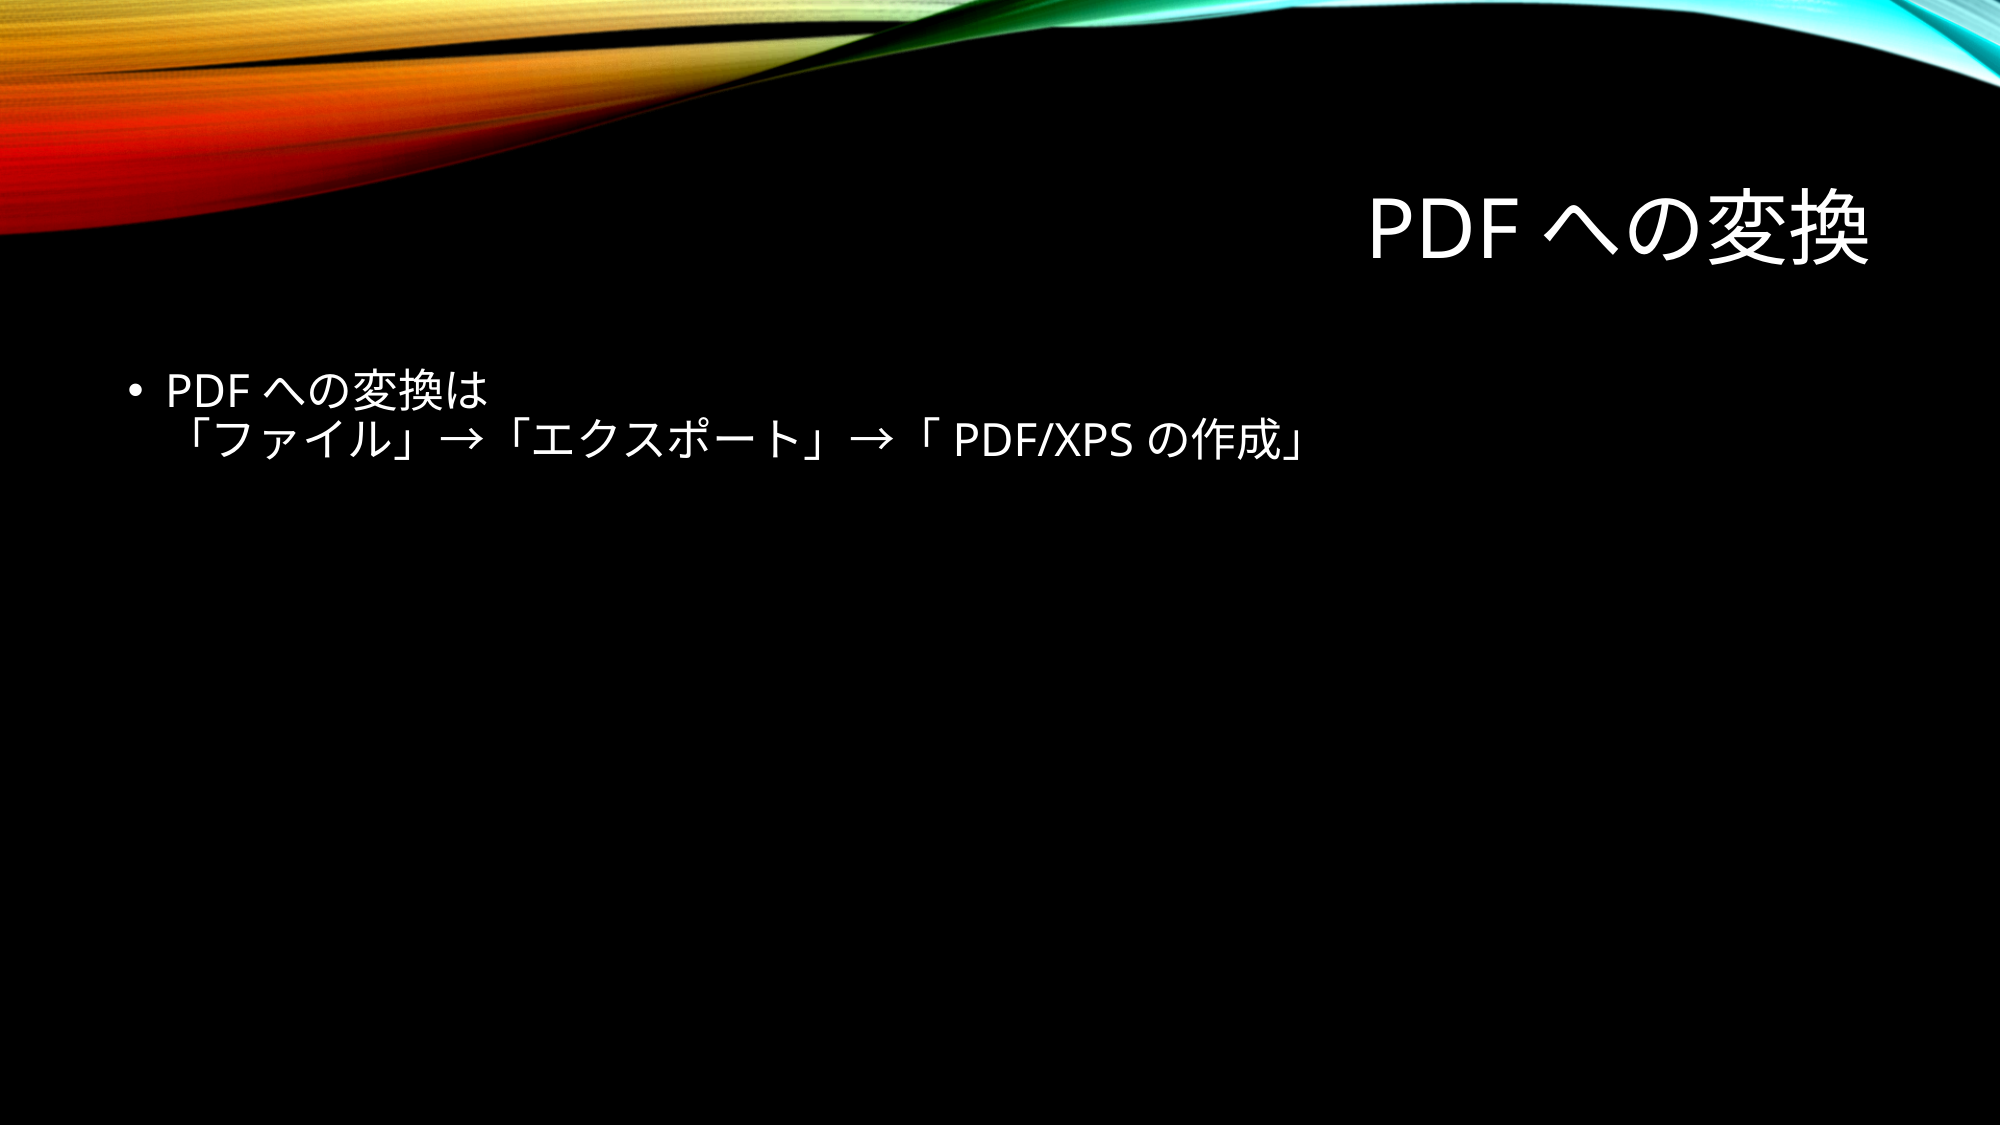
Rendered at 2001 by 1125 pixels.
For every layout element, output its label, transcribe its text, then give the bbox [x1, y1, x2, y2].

picture [0, 0, 2000, 237]
title PDFへの変換 [474, 125, 1888, 338]
list PDFへの変換は 「ファイル」→「エクスポート」→「PDF/XPSの作成」 [112, 360, 1888, 1021]
